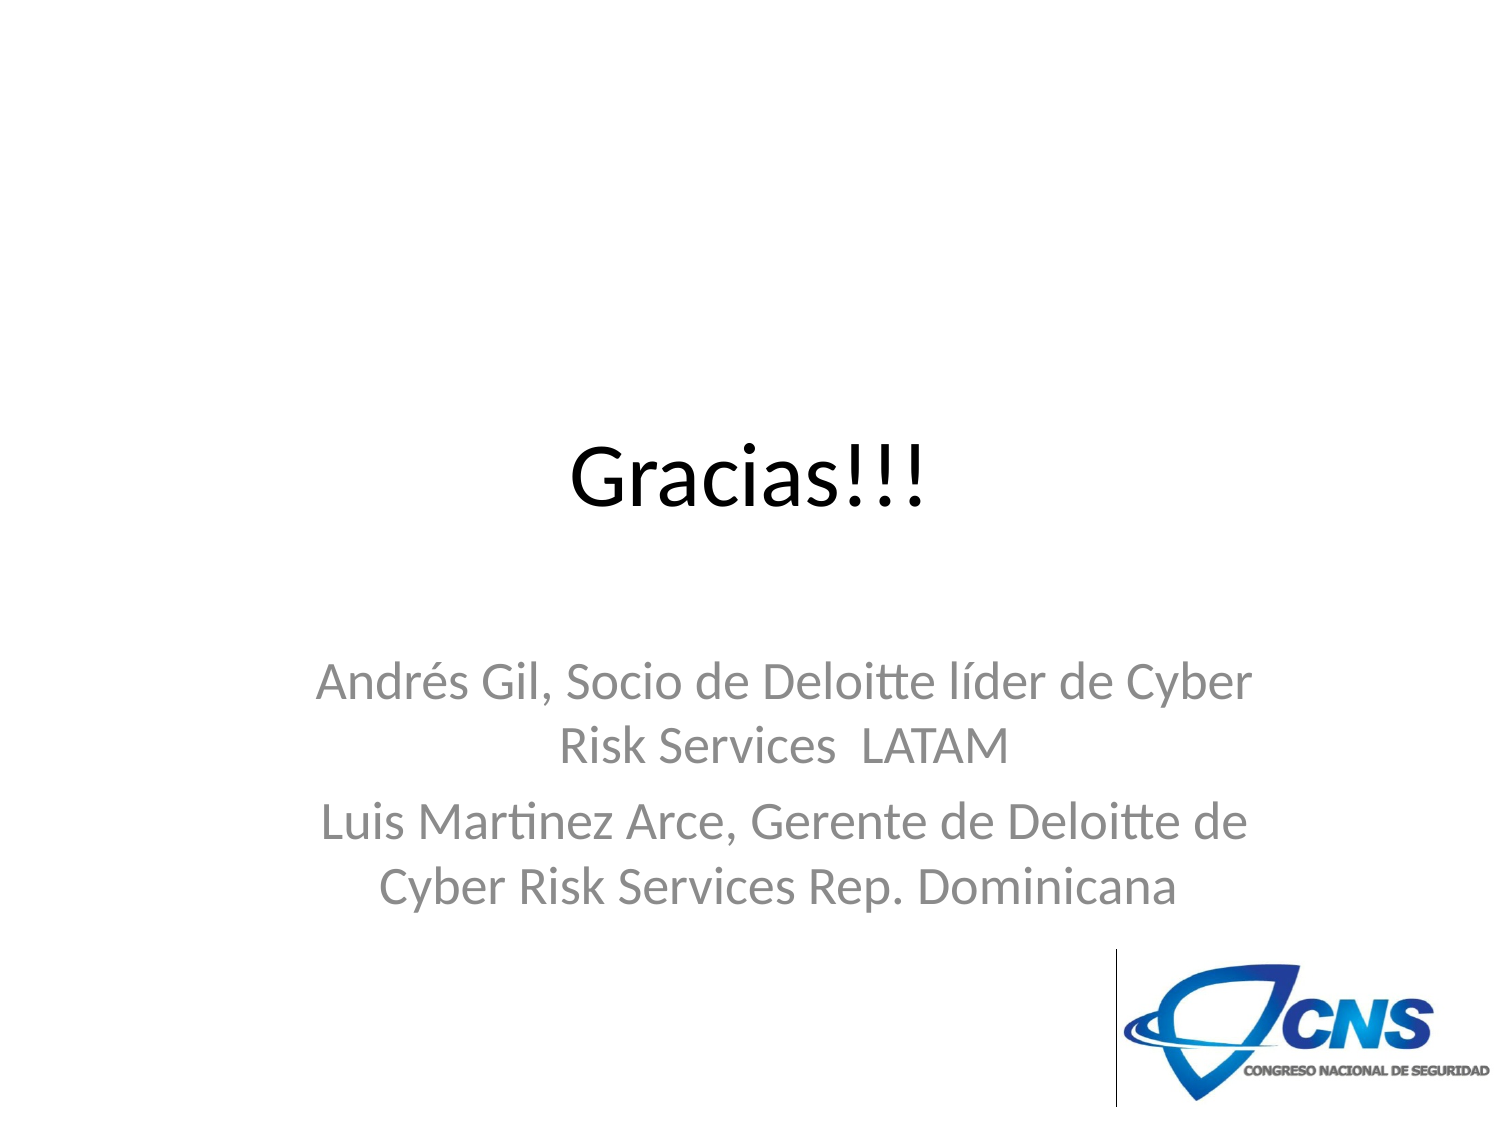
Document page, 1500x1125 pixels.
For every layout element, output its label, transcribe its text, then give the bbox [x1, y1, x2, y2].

title Gracias!!! [112, 349, 1388, 591]
picture [1116, 948, 1500, 1107]
subtitle Andrés Gil, Socio de Deloitte líder de Cyber Risk Services LATAM Luis Martinez Arce, Gerente de Deloitte de Cyber Risk Services Rep. Dominicana [225, 637, 1275, 925]
